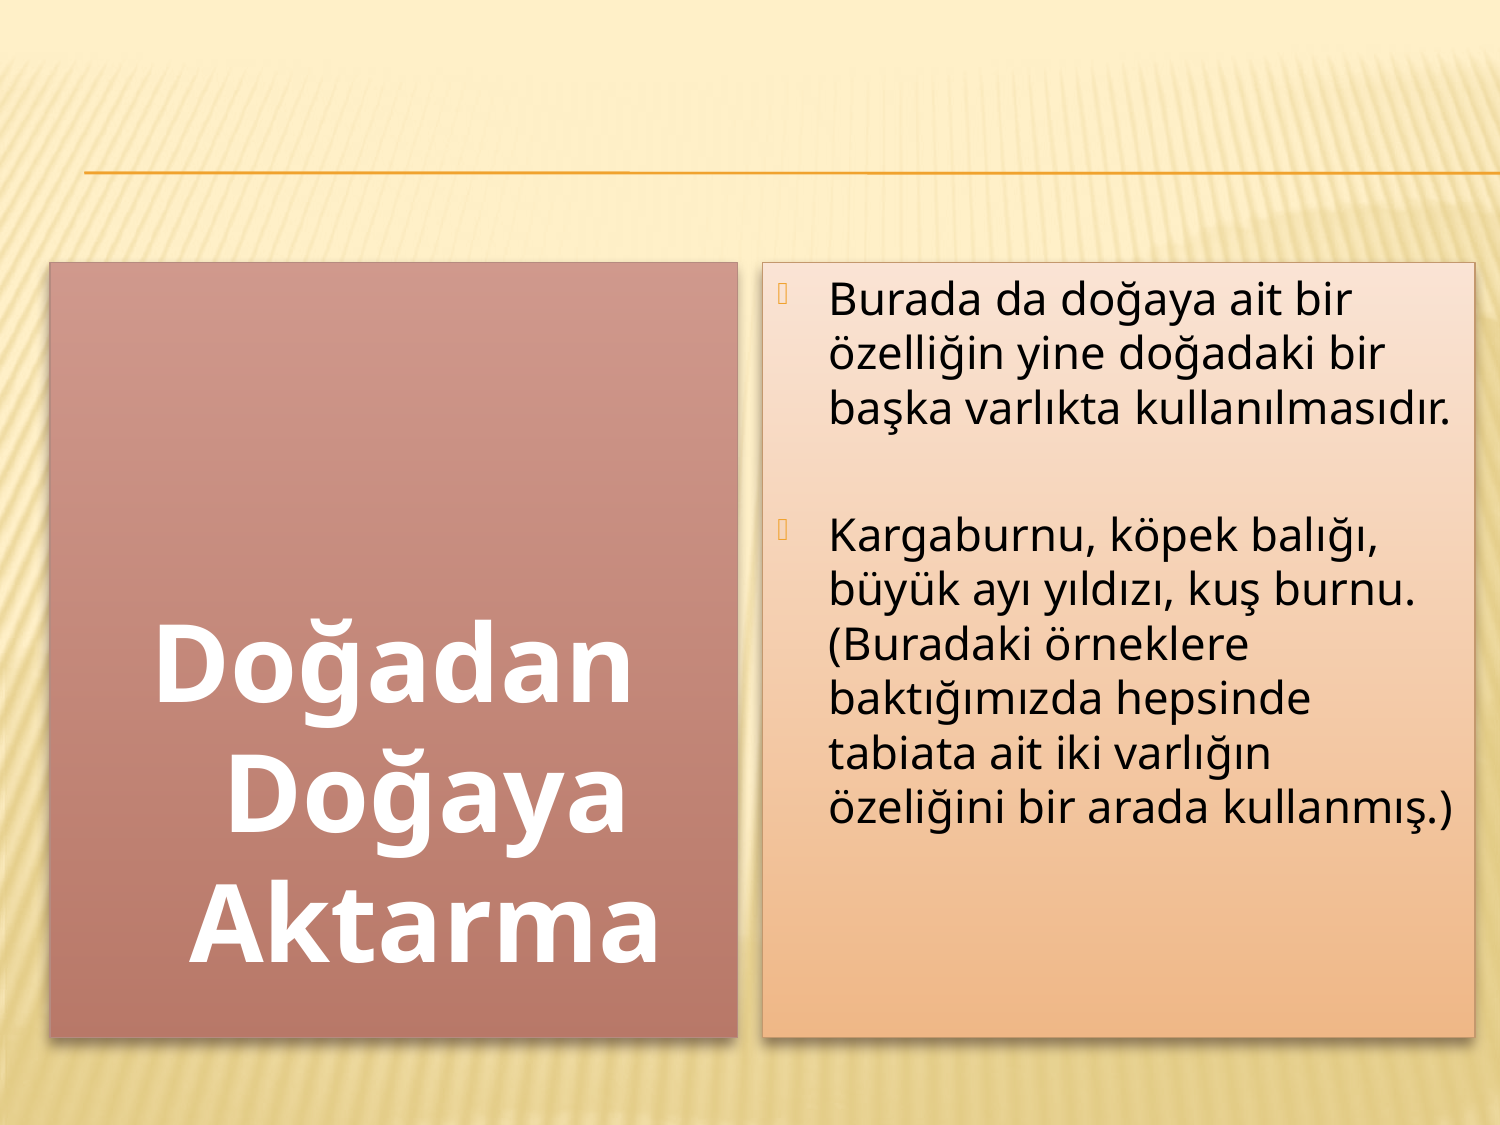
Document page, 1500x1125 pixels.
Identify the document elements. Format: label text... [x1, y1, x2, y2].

list Doğadan Doğaya Aktarma [49, 262, 738, 1038]
list Burada da doğaya ait bir özelliğin yine doğadaki bir başka varlıkta kullanılmasıdır. Kargaburnu, köpek balığı, büyük ayı yıldızı, kuş burnu. (Buradaki örneklere baktığımızda hepsinde tabiata ait iki varlığın özeliğini bir arada kullanmış.) [762, 262, 1476, 1038]
